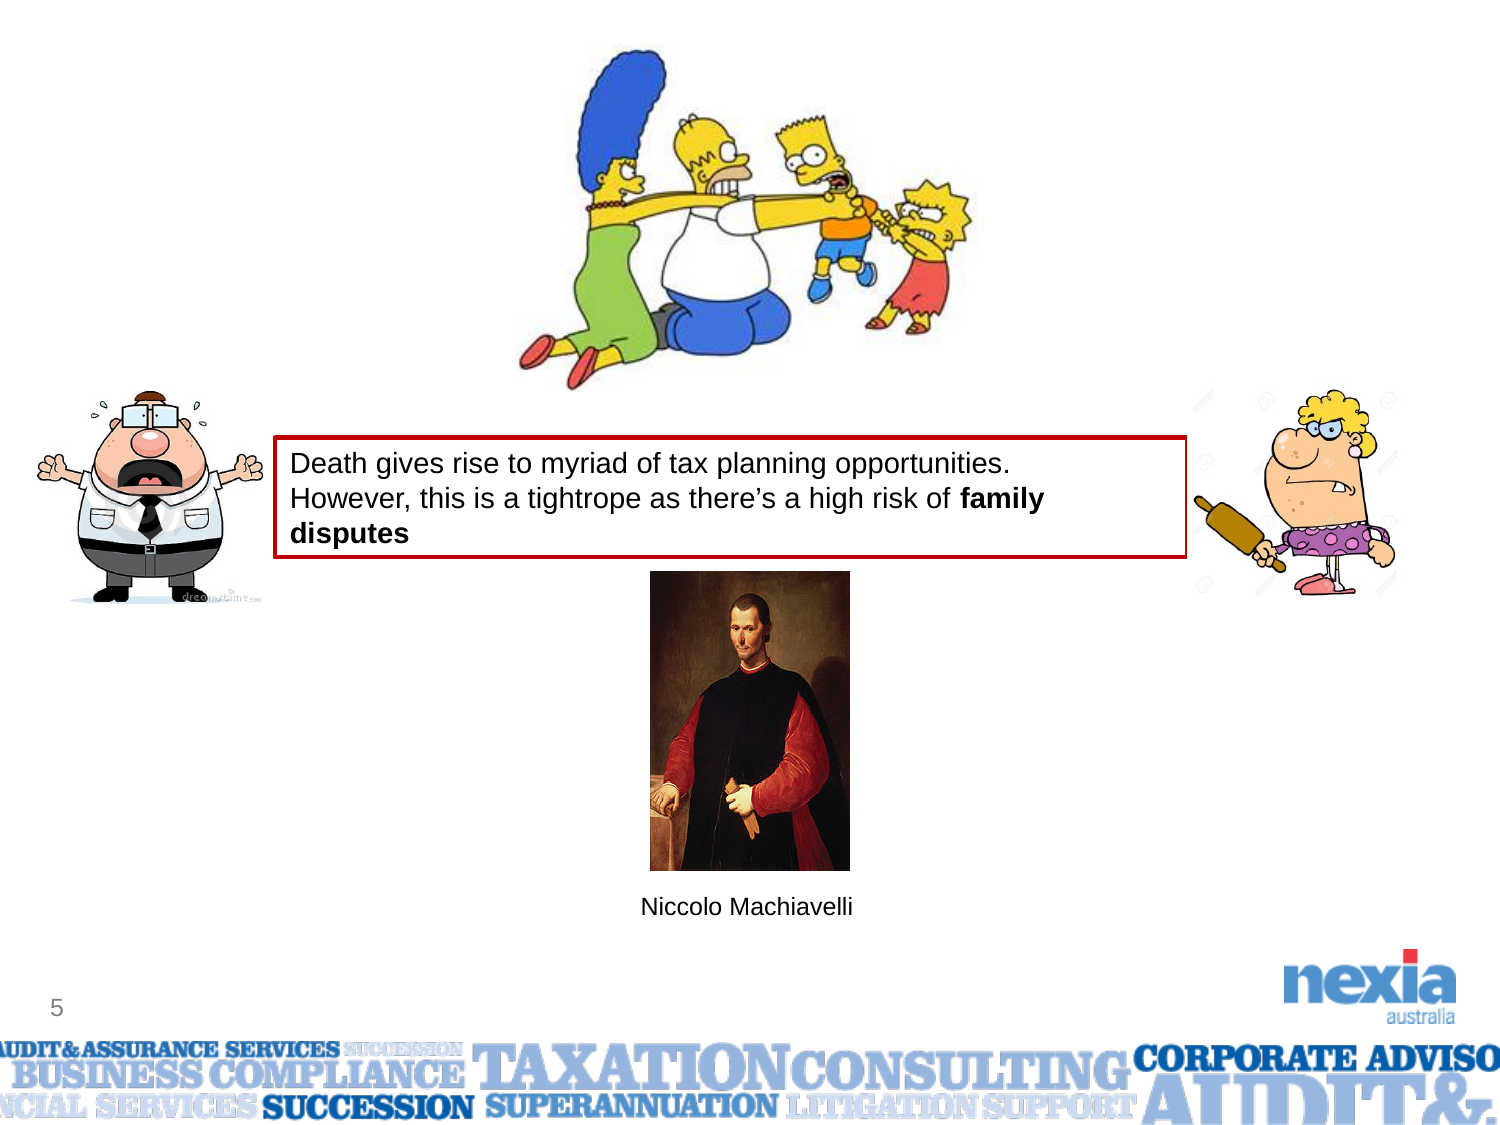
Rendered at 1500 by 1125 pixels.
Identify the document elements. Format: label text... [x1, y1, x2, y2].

text_box Death gives rise to myriad of tax planning opportunities. However, this is a tightrope as there’s a high risk of family disputes [274, 437, 1182, 558]
picture [1284, 949, 1456, 1024]
picture [1187, 383, 1402, 601]
picture [37, 390, 263, 604]
text_box Niccolo Machiavelli [625, 882, 884, 928]
picture [0, 1041, 1500, 1125]
picture [649, 571, 851, 871]
picture [514, 43, 985, 392]
